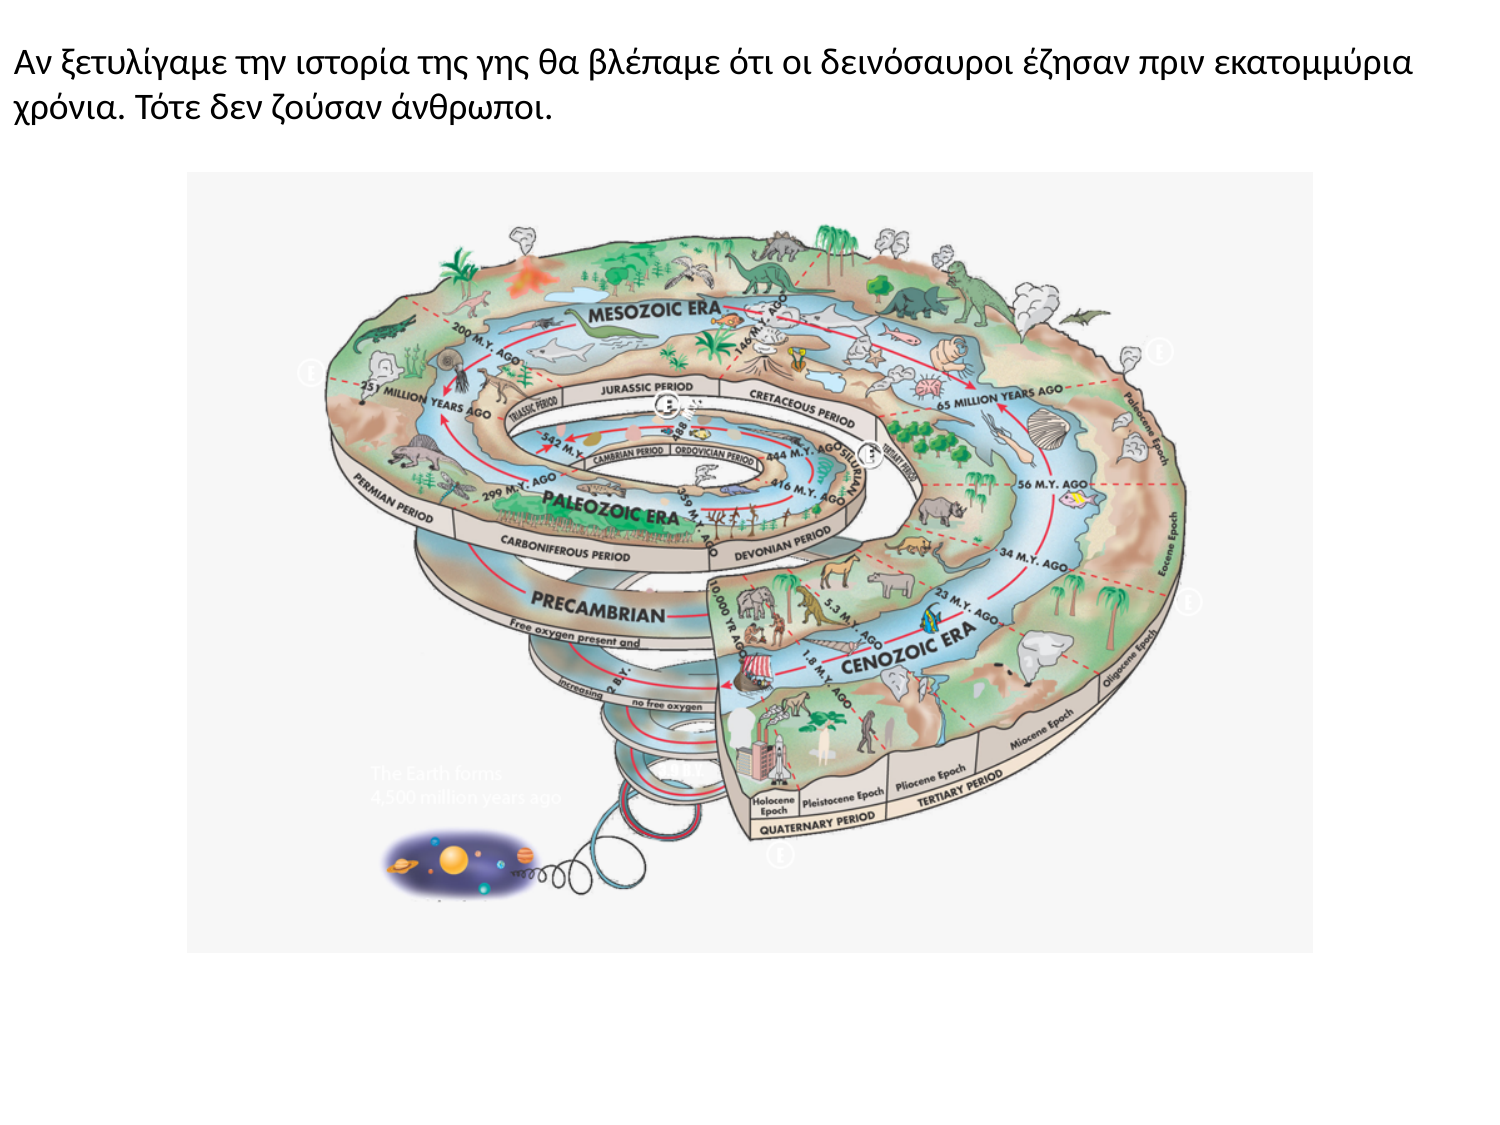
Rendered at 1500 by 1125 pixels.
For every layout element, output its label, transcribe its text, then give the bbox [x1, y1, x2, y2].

picture [187, 172, 1313, 953]
text_box Αν ξετυλίγαμε την ιστορία της γης θα βλέπαμε ότι οι δεινόσαυροι έζησαν πριν εκατομμύρια χρόνια. Τότε δεν ζούσαν άνθρωποι. [0, 29, 1500, 135]
